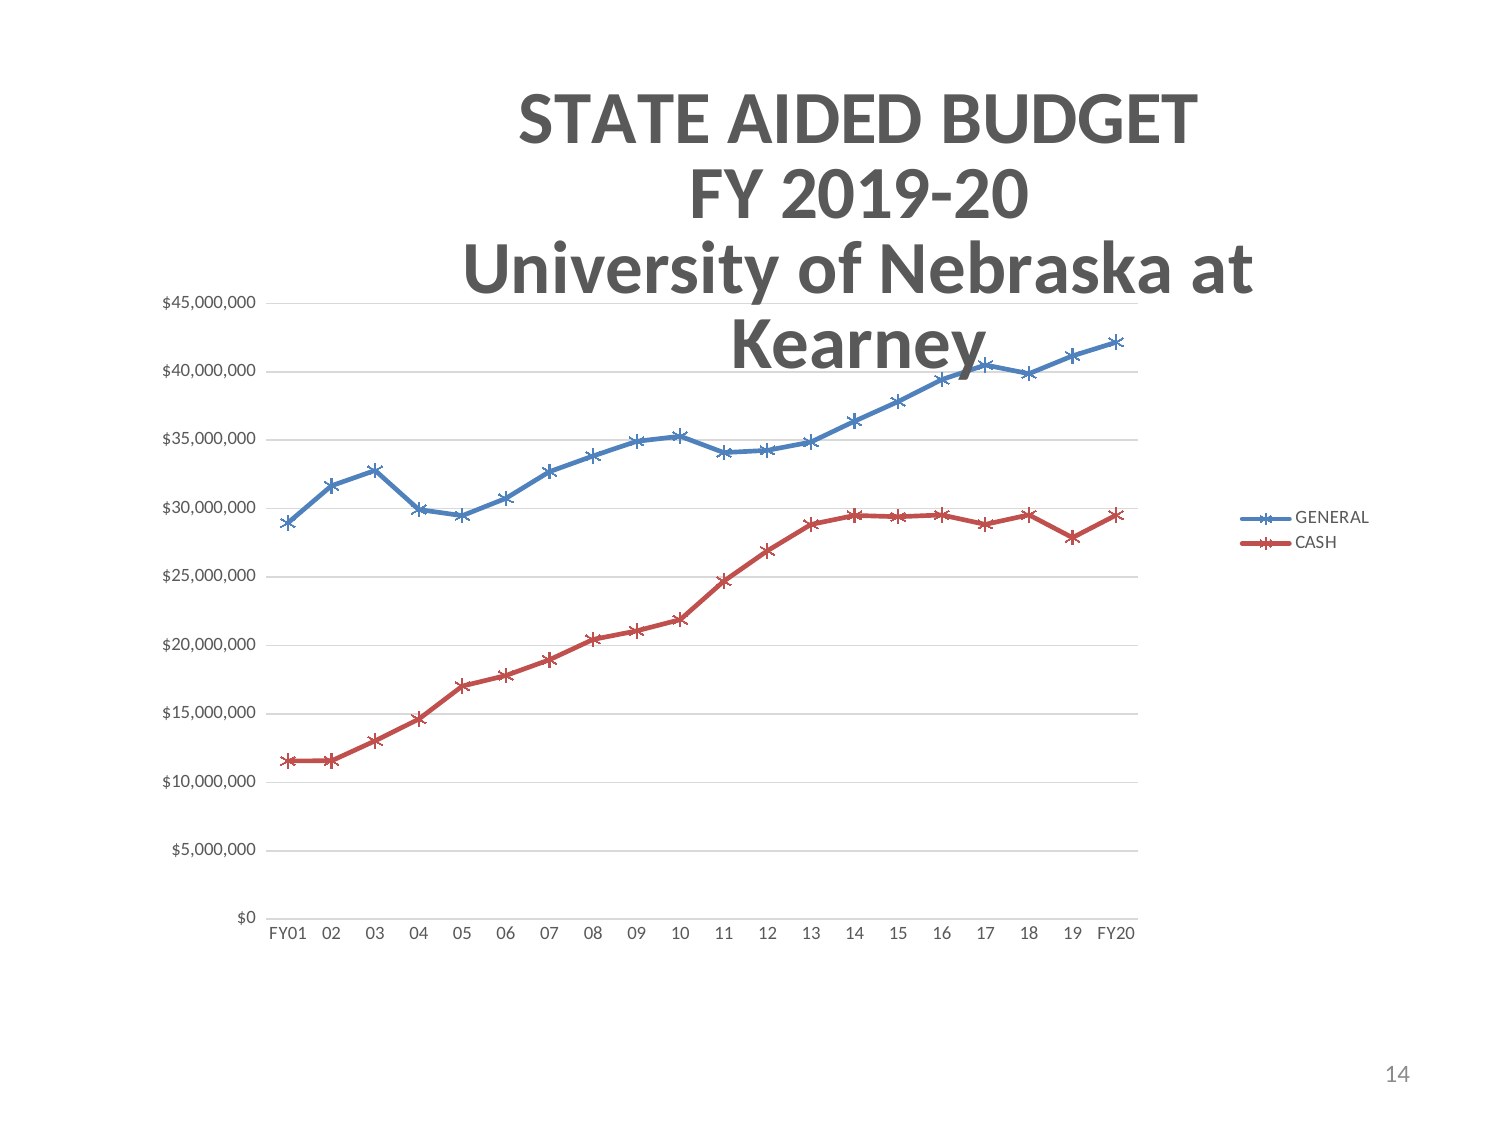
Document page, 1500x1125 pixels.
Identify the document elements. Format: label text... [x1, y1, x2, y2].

chart [99, 49, 1388, 1013]
slide_number 14 [1074, 1042, 1425, 1103]
